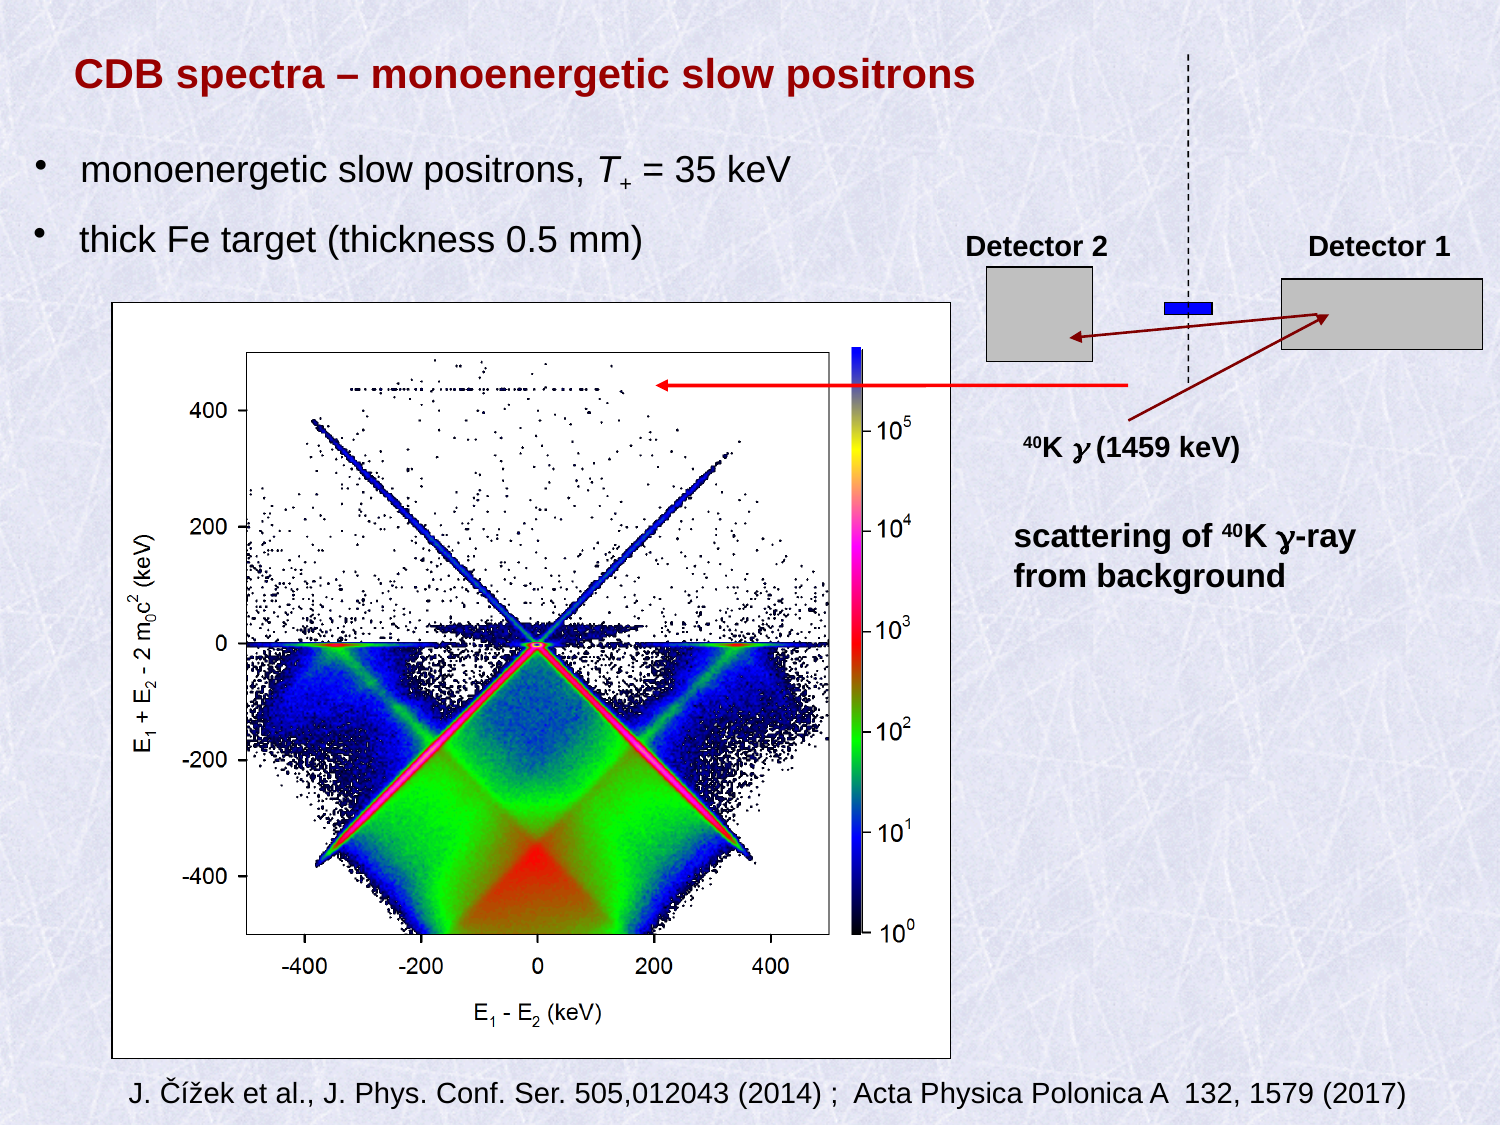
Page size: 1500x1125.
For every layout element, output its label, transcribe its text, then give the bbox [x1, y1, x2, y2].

text_box [1164, 302, 1212, 312]
text_box thick Fe target (thickness 0.5 mm) [18, 207, 659, 268]
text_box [1068, 314, 1330, 421]
text_box J. Čížek et al., J. Phys. Conf. Ser. 505,012043 (2014) ; Acta Physica Polonica A 132, 1579 (2017) [113, 1067, 1431, 1117]
text_box Detector 2 [950, 219, 1124, 270]
text_box [112, 302, 951, 1059]
picture [0, 0, 1500, 1125]
text_box monoenergetic slow positrons, T+ = 35 keV [19, 137, 807, 204]
text_box CDB spectra – monoenergetic slow positrons [59, 39, 992, 105]
text_box scattering of 40K g-ray from background [998, 506, 1381, 602]
text_box 40K g (1459 keV) [1008, 420, 1256, 471]
text_box [986, 270, 1093, 362]
text_box Detector 1 [1293, 219, 1466, 270]
text_box [1281, 278, 1483, 350]
